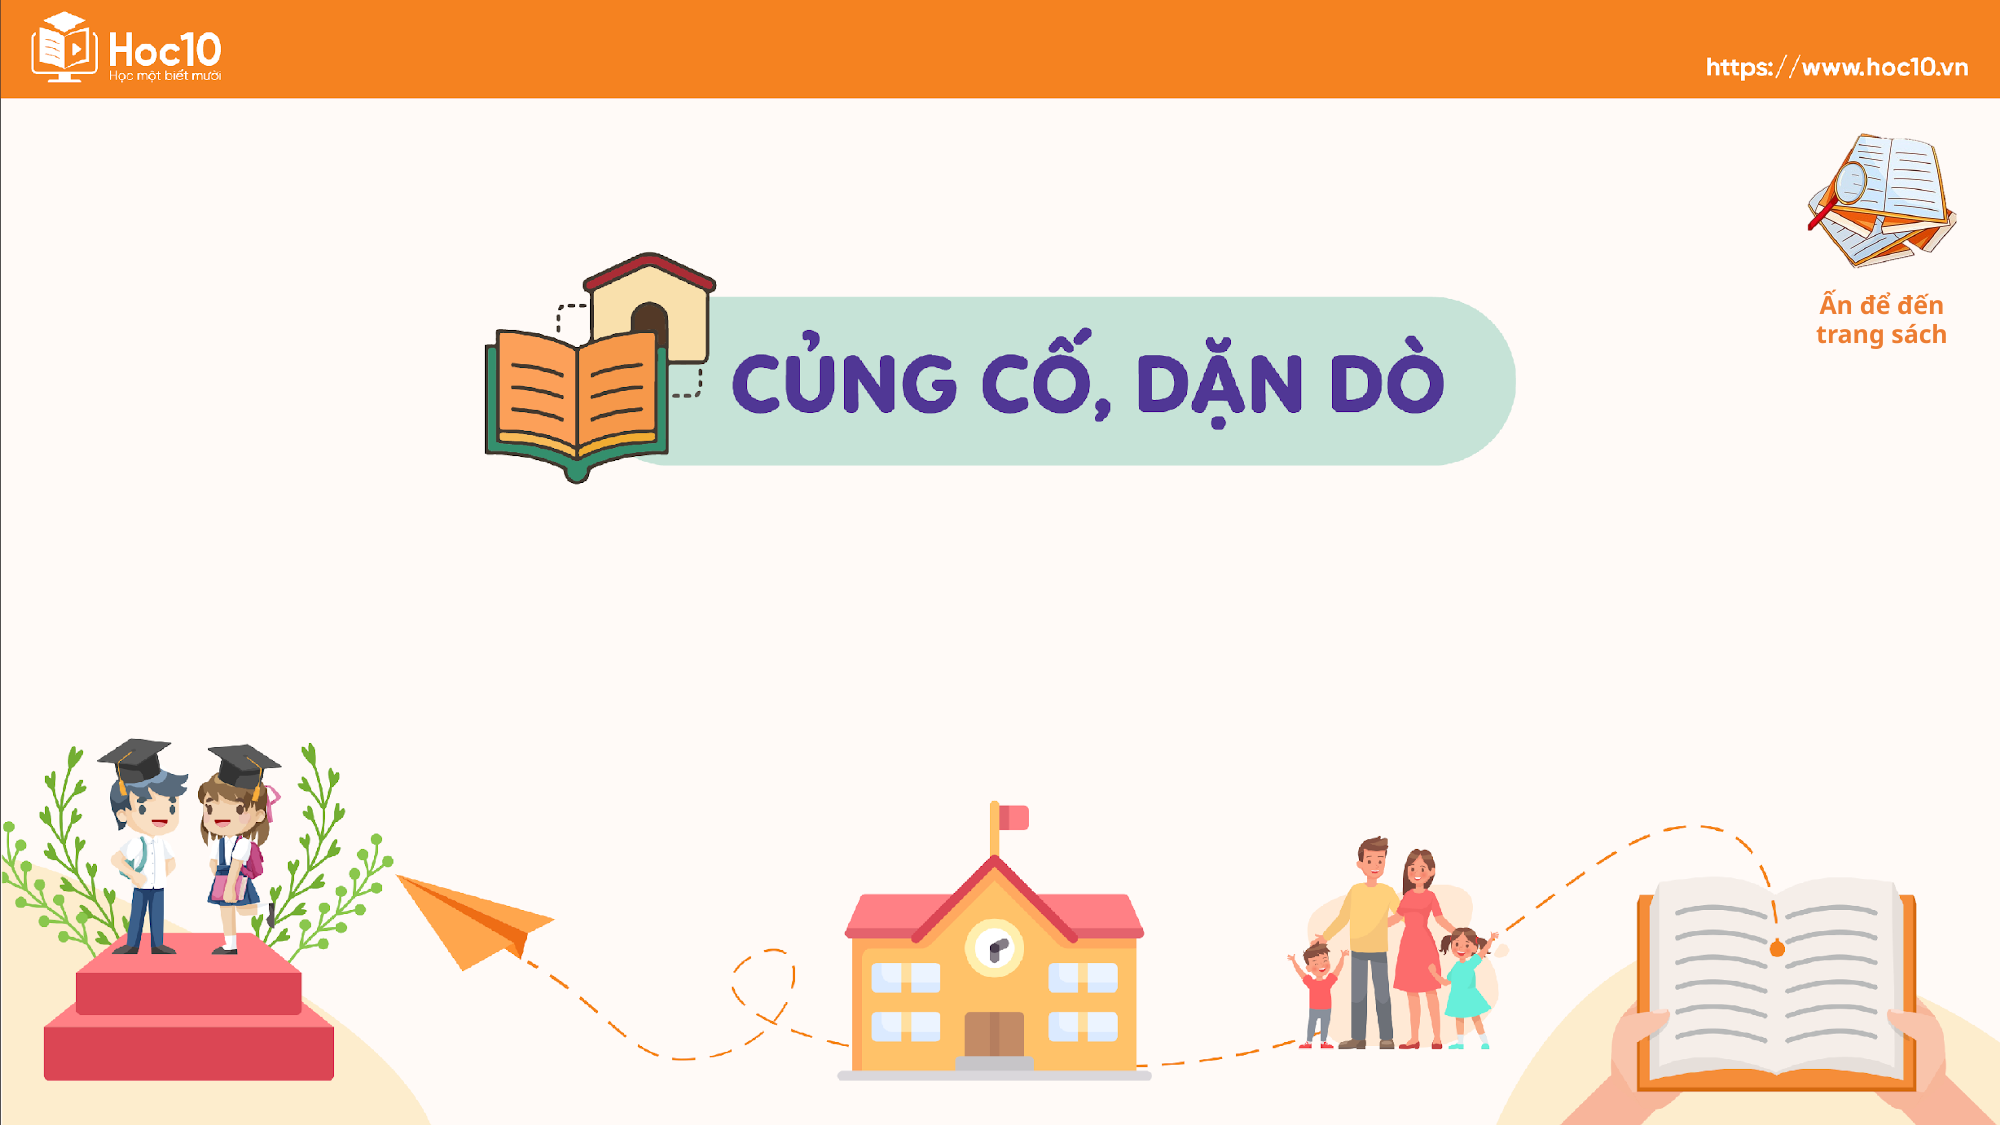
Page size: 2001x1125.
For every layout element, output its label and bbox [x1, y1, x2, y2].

picture [0, 0, 2000, 1125]
text_box [1782, 122, 1983, 358]
